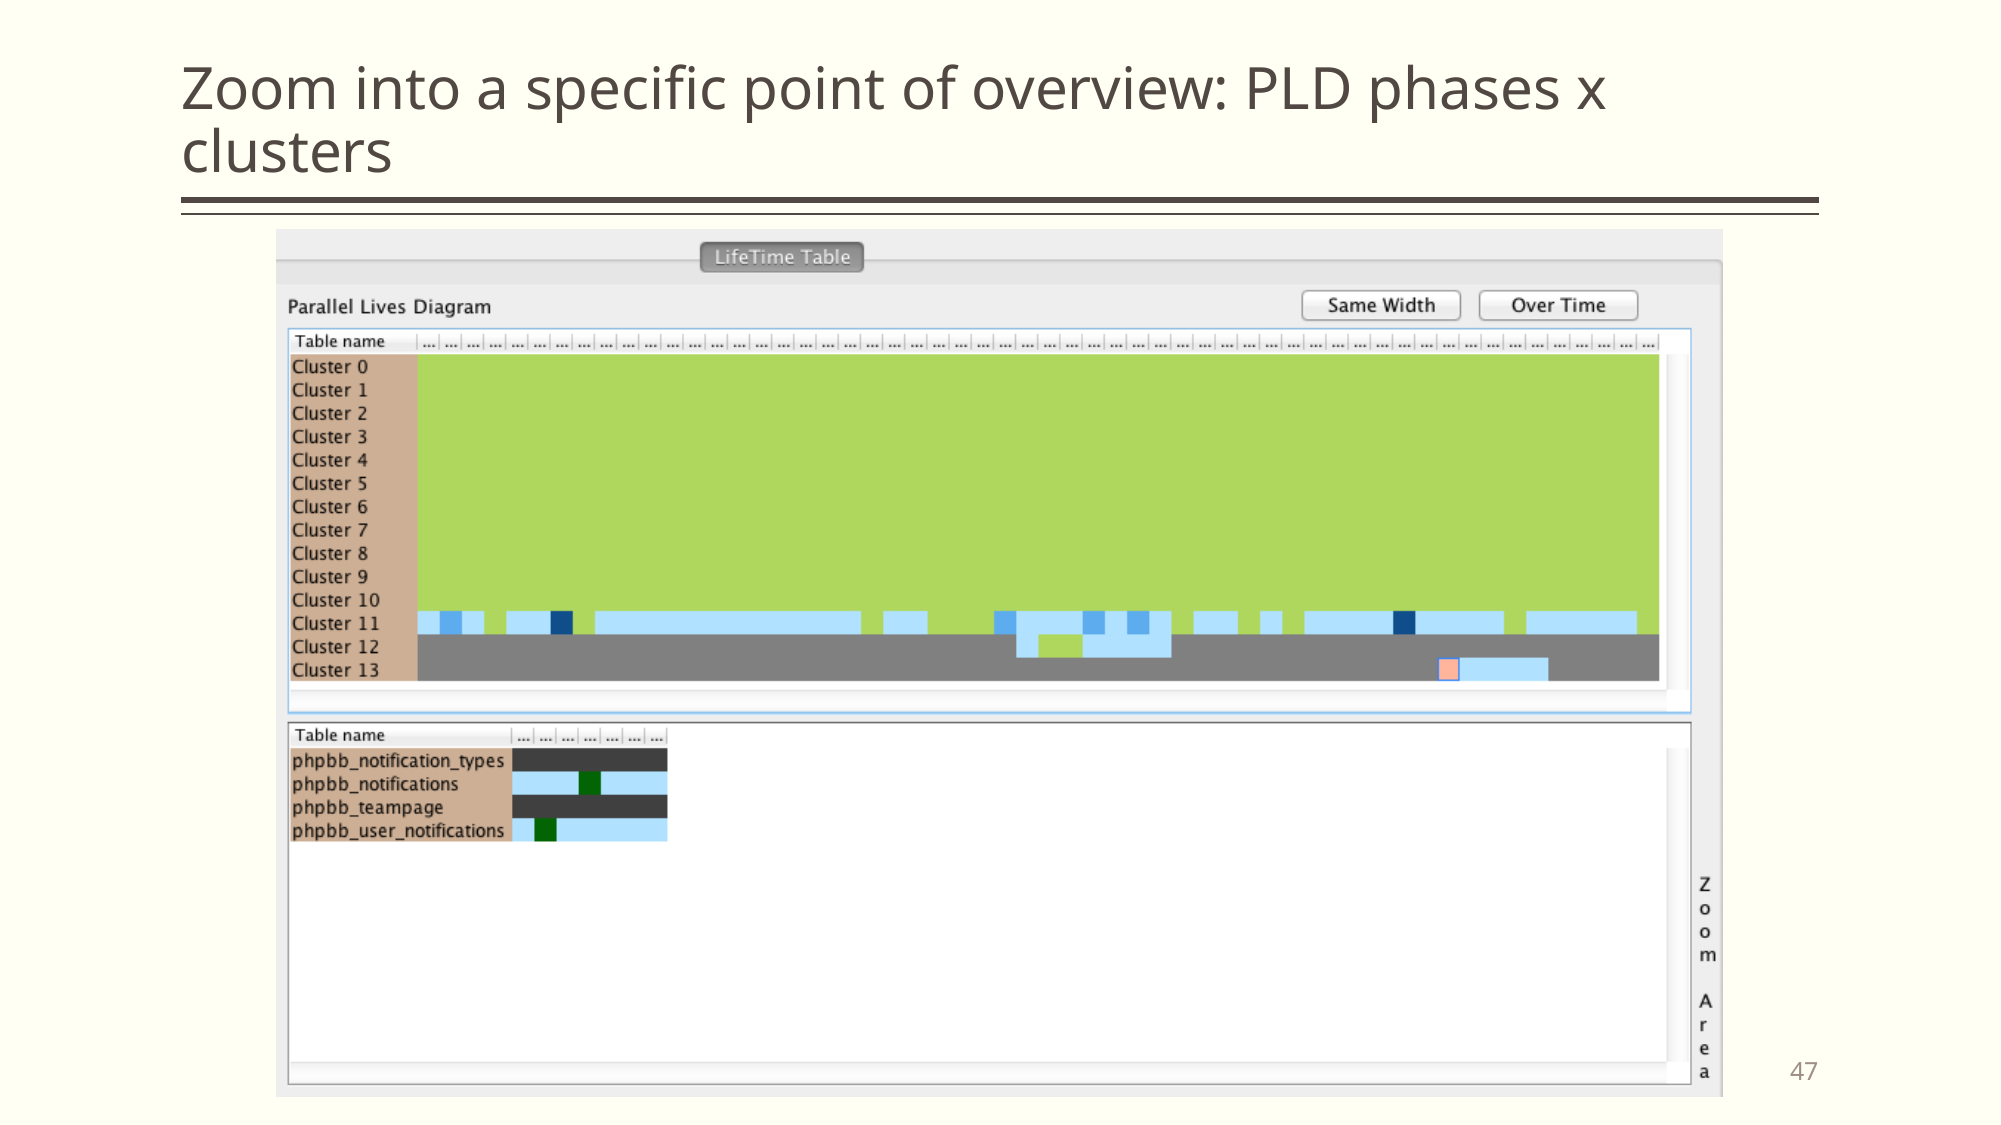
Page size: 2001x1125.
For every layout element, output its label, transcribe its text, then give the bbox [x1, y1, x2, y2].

picture [276, 229, 1723, 1097]
title Zoom into a specific point of overview: PLD phases x clusters [181, 12, 1819, 193]
slide_number 47 [1722, 1042, 1819, 1103]
